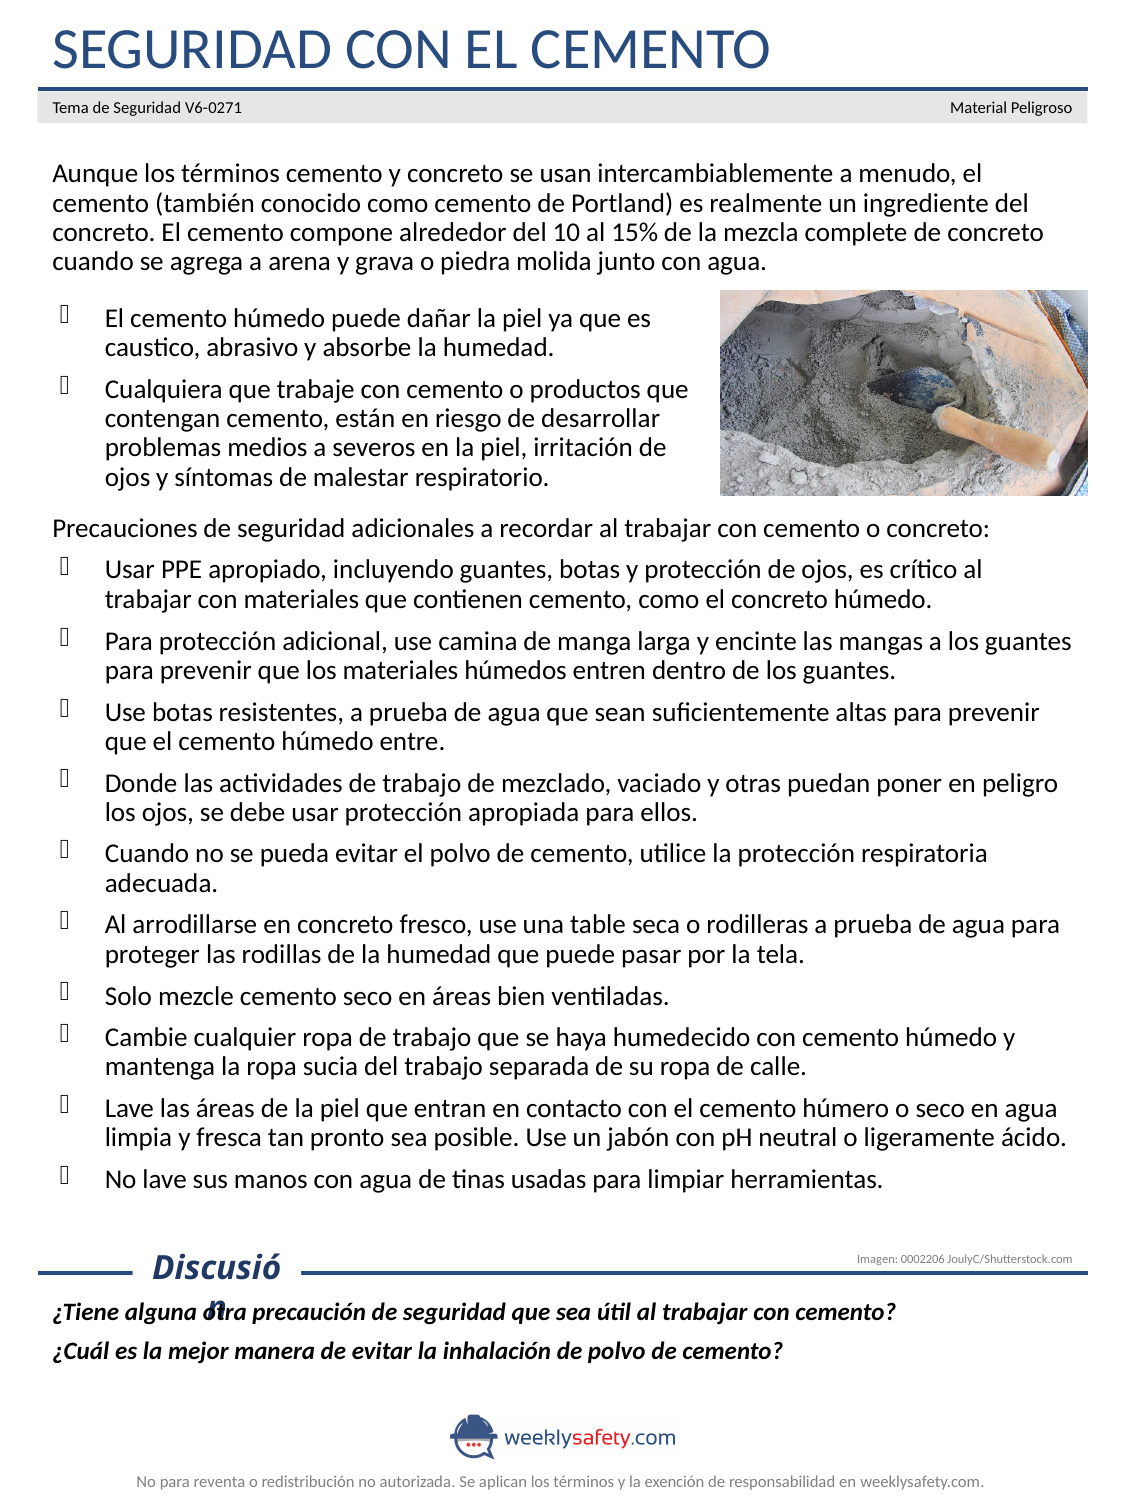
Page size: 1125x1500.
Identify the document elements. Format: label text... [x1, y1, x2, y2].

list Tema de Seguridad V6-0271 [37, 91, 390, 124]
picture [445, 1414, 680, 1460]
text_box Imagen: 0002206 JoulyC/Shutterstock.com [562, 1247, 1088, 1271]
picture [720, 290, 1088, 496]
text_box Precauciones de seguridad adicionales a recordar al trabajar con cemento o concreto: Usar PPE apropiado, incluyendo guantes, botas y protección de ojos, es crítico al trabajar con materiales que contienen cemento, como el concreto húmedo. Para protección adicional, use camina de manga larga y encinte las mangas a los guantes para prevenir que los materiales húmedos entren dentro de los guantes. Use botas resistentes, a prueba de agua que sean suficientemente altas para prevenir que el cemento húmedo entre. Donde las actividades de trabajo de mezclado, vaciado y otras puedan poner en peligro los ojos, se debe usar protección apropiada para ellos. Cuando no se pueda evitar el polvo de cemento, utilice la protección respiratoria adecuada. Al arrodillarse en concreto fresco, use una table seca o rodilleras a prueba de agua para proteger las rodillas de la humedad que puede pasar por la tela. Solo mezcle cemento seco en áreas bien ventiladas. Cambie cualquier ropa de trabajo que se haya humedecido con cemento húmedo y mantenga la ropa sucia del trabajo separada de su ropa de calle. Lave las áreas de la piel que entran en contacto con el cemento húmero o seco en agua limpia y fresca tan pronto sea posible. Use un jabón con pH neutral o ligeramente ácido. No lave sus manos con agua de tinas usadas para limpiar herramientas. [37, 506, 1088, 1206]
text_box El cemento húmedo puede dañar la piel ya que es caustico, abrasivo y absorbe la humedad. Cualquiera que trabaje con cemento o productos que contengan cemento, están en riesgo de desarrollar problemas medios a severos en la piel, irritación de ojos y síntomas de malestar respiratorio. [37, 296, 711, 502]
text_box ¿Tiene alguna otra precaución de seguridad que sea útil al trabajar con cemento? ¿Cuál es la mejor manera de evitar la inhalación de polvo de cemento? [37, 1291, 1088, 1384]
text_box Aunque los términos cemento y concreto se usan intercambiablemente a menudo, el cemento (también conocido como cemento de Portland) es realmente un ingrediente del concreto. El cemento compone alrededor del 10 al 15% de la mezcla complete de concreto cuando se agrega a arena y grava o piedra molida junto con agua. [37, 152, 1088, 291]
title SEGURIDAD CON EL CEMENTO [37, 0, 1088, 89]
list Material Peligroso [406, 91, 1088, 124]
